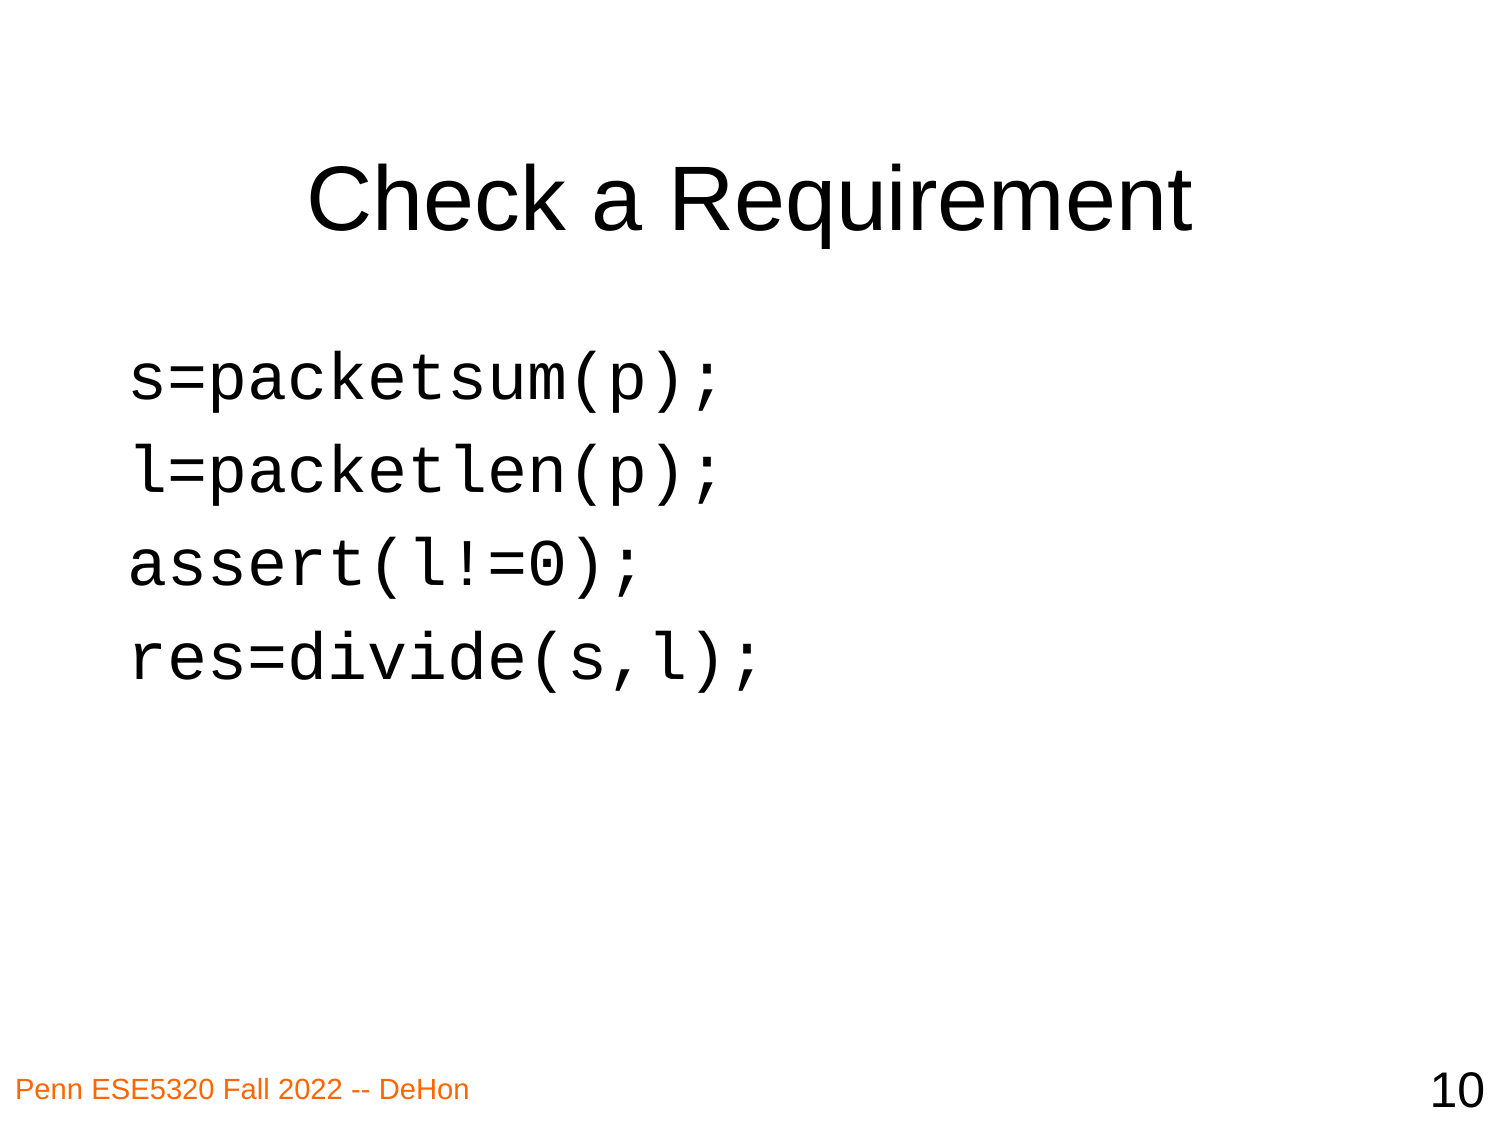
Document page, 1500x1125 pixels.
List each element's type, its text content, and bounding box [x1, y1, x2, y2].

slide_number Penn ESE5320 Fall 2022 -- DeHon [0, 1062, 576, 1125]
list s=packetsum(p); l=packetlen(p); assert(l!=0); res=divide(s,l); [112, 324, 1388, 1001]
slide_number 10 [1187, 1049, 1500, 1125]
title Check a Requirement [112, 99, 1388, 288]
